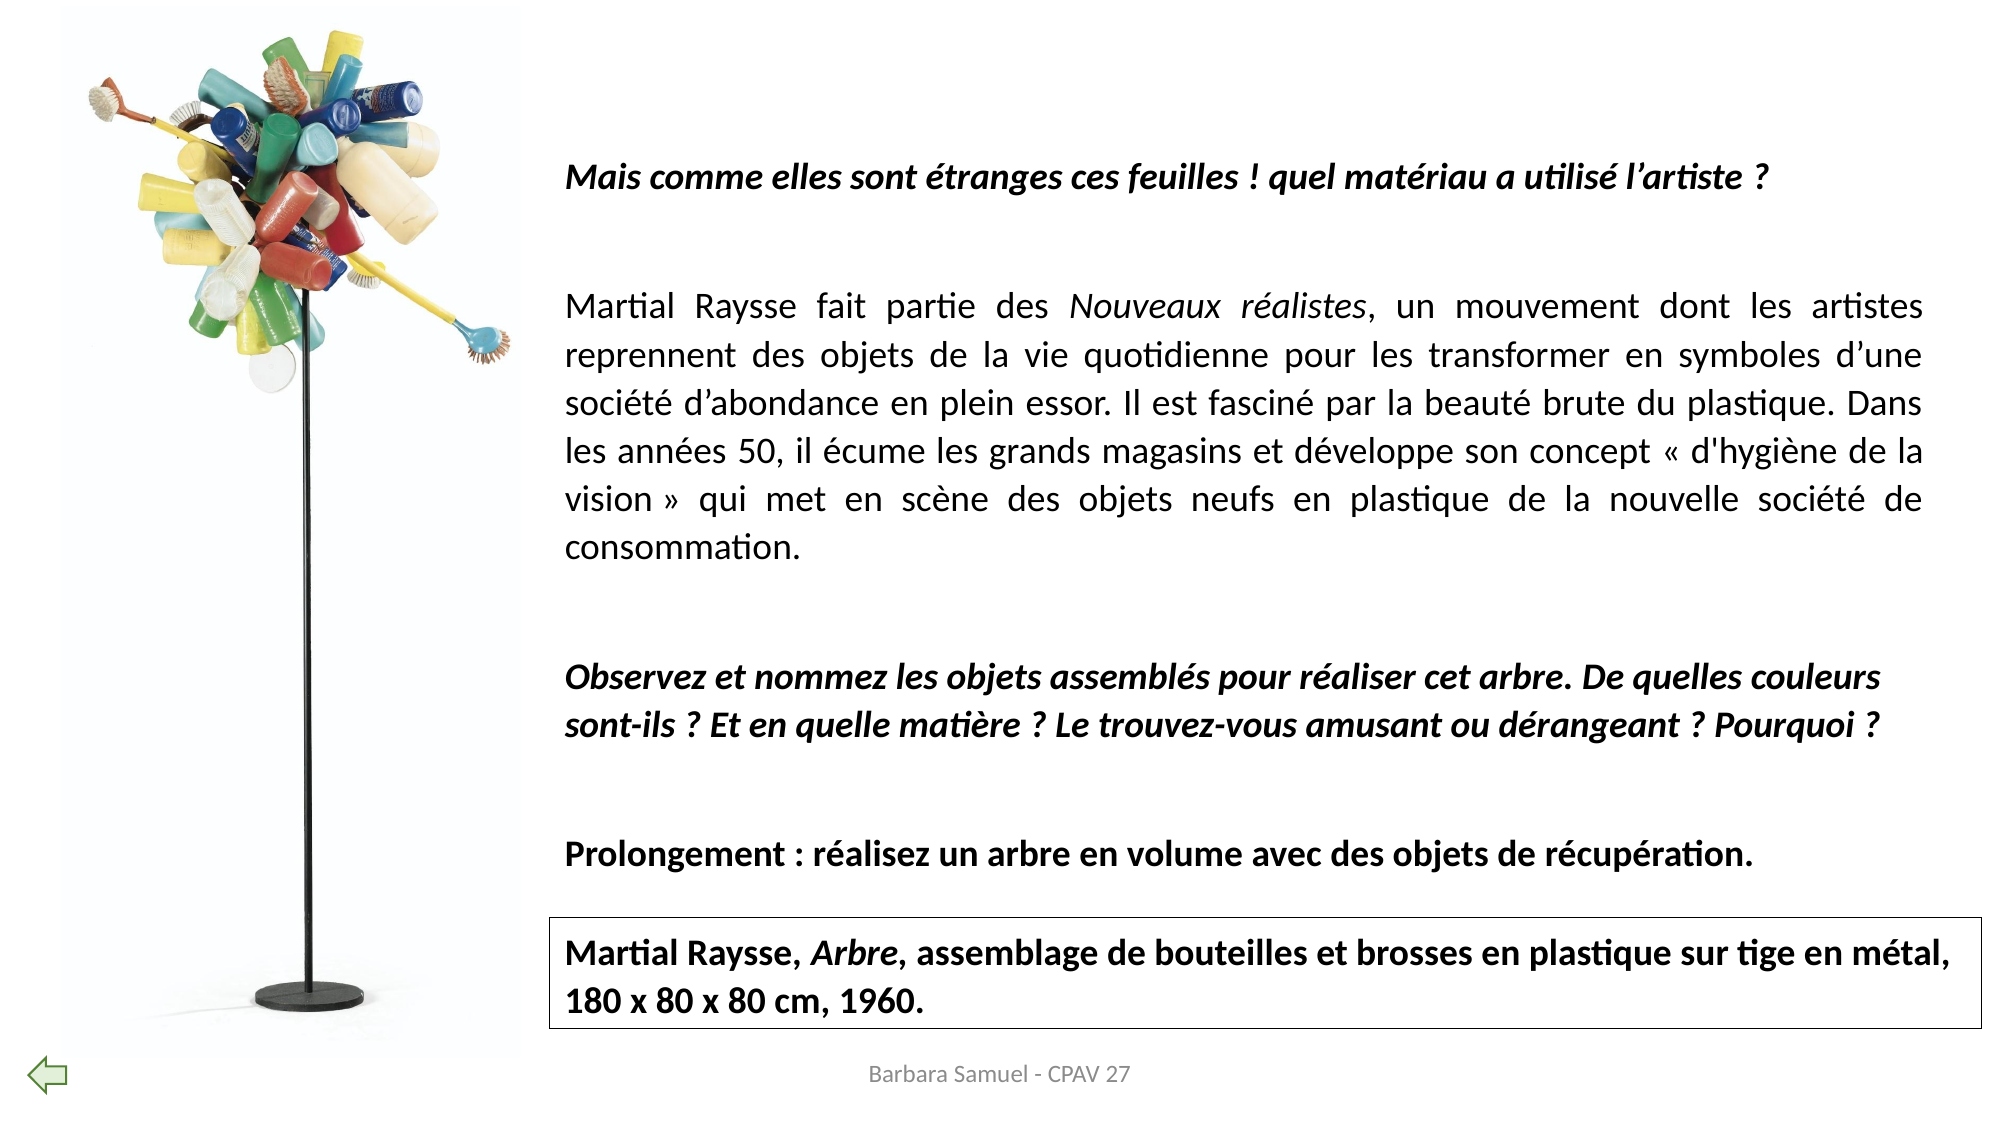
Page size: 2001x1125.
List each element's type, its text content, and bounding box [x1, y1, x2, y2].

text_box [27, 1055, 68, 1096]
text_box Martial Raysse, Arbre, assemblage de bouteilles et brosses en plastique sur tige en métal, 180 x 80 x 80 cm, 1960. [549, 917, 1982, 1029]
footer Barbara Samuel - CPAV 27 [662, 1042, 1338, 1103]
picture [61, 6, 521, 1058]
text_box Mais comme elles sont étranges ces feuilles ! quel matériau a utilisé l’artiste ? Martial Raysse fait partie des Nouveaux réalistes, un mouvement dont les artistes reprennent des objets de la vie quotidienne pour les transformer en symboles d’une société d’abondance en plein essor. Il est fasciné par la beauté brute du plastique. Dans les années 50, il écume les grands magasins et développe son concept « d'hygiène de la vision » qui met en scène des objets neufs en plastique de la nouvelle société de consommation. Observez et nommez les objets assemblés pour réaliser cet arbre. De quelles couleurs sont-ils ? Et en quelle matière ? Le trouvez-vous amusant ou dérangeant ? Pourquoi ? Prolongement : réalisez un arbre en volume avec des objets de récupération. [549, 141, 1939, 882]
